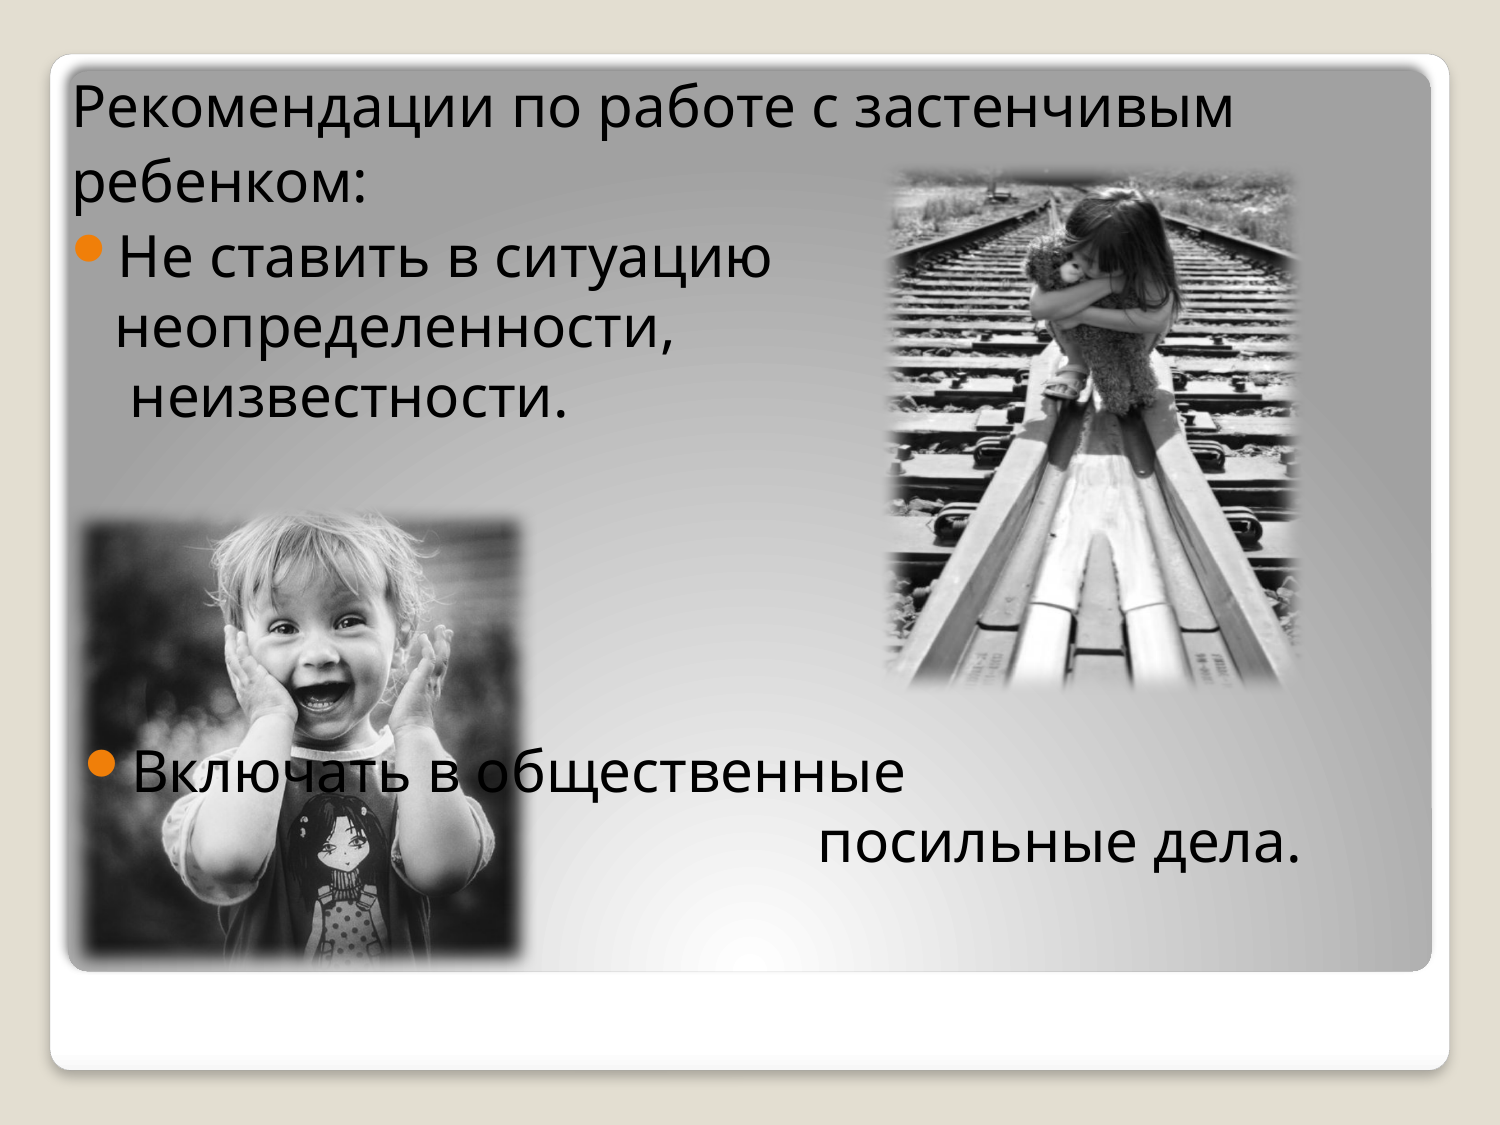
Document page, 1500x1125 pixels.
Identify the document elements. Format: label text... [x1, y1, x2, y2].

list Рекомендации по работе с застенчивым ребенком: Не ставить в ситуацию неопределенности, неизвестности. Включать в общественные посильные дела. [41, 54, 1317, 1047]
picture [64, 503, 538, 977]
picture [879, 160, 1306, 696]
